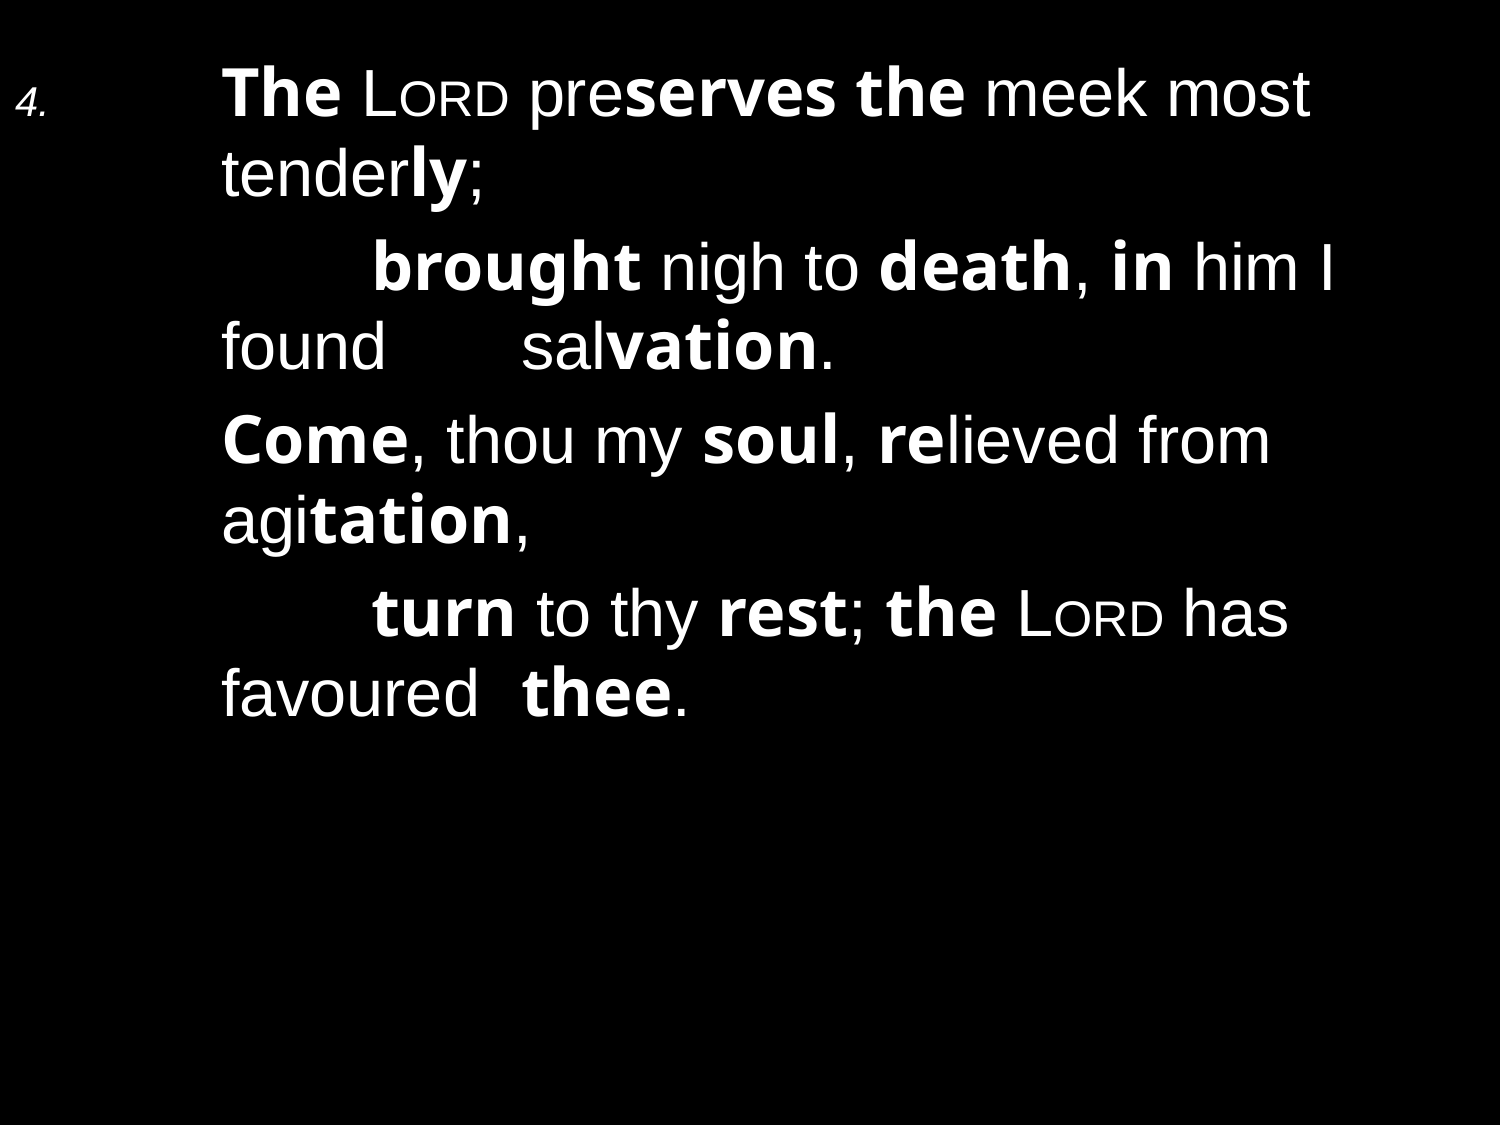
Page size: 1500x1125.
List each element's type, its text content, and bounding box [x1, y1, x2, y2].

list 4. The Lord preserves the meek most tenderly; brought nigh to death, in him I found salvation. Come, thou my soul, relieved from agitation, turn to thy rest; the Lord has favoured thee. [0, 42, 1500, 1047]
